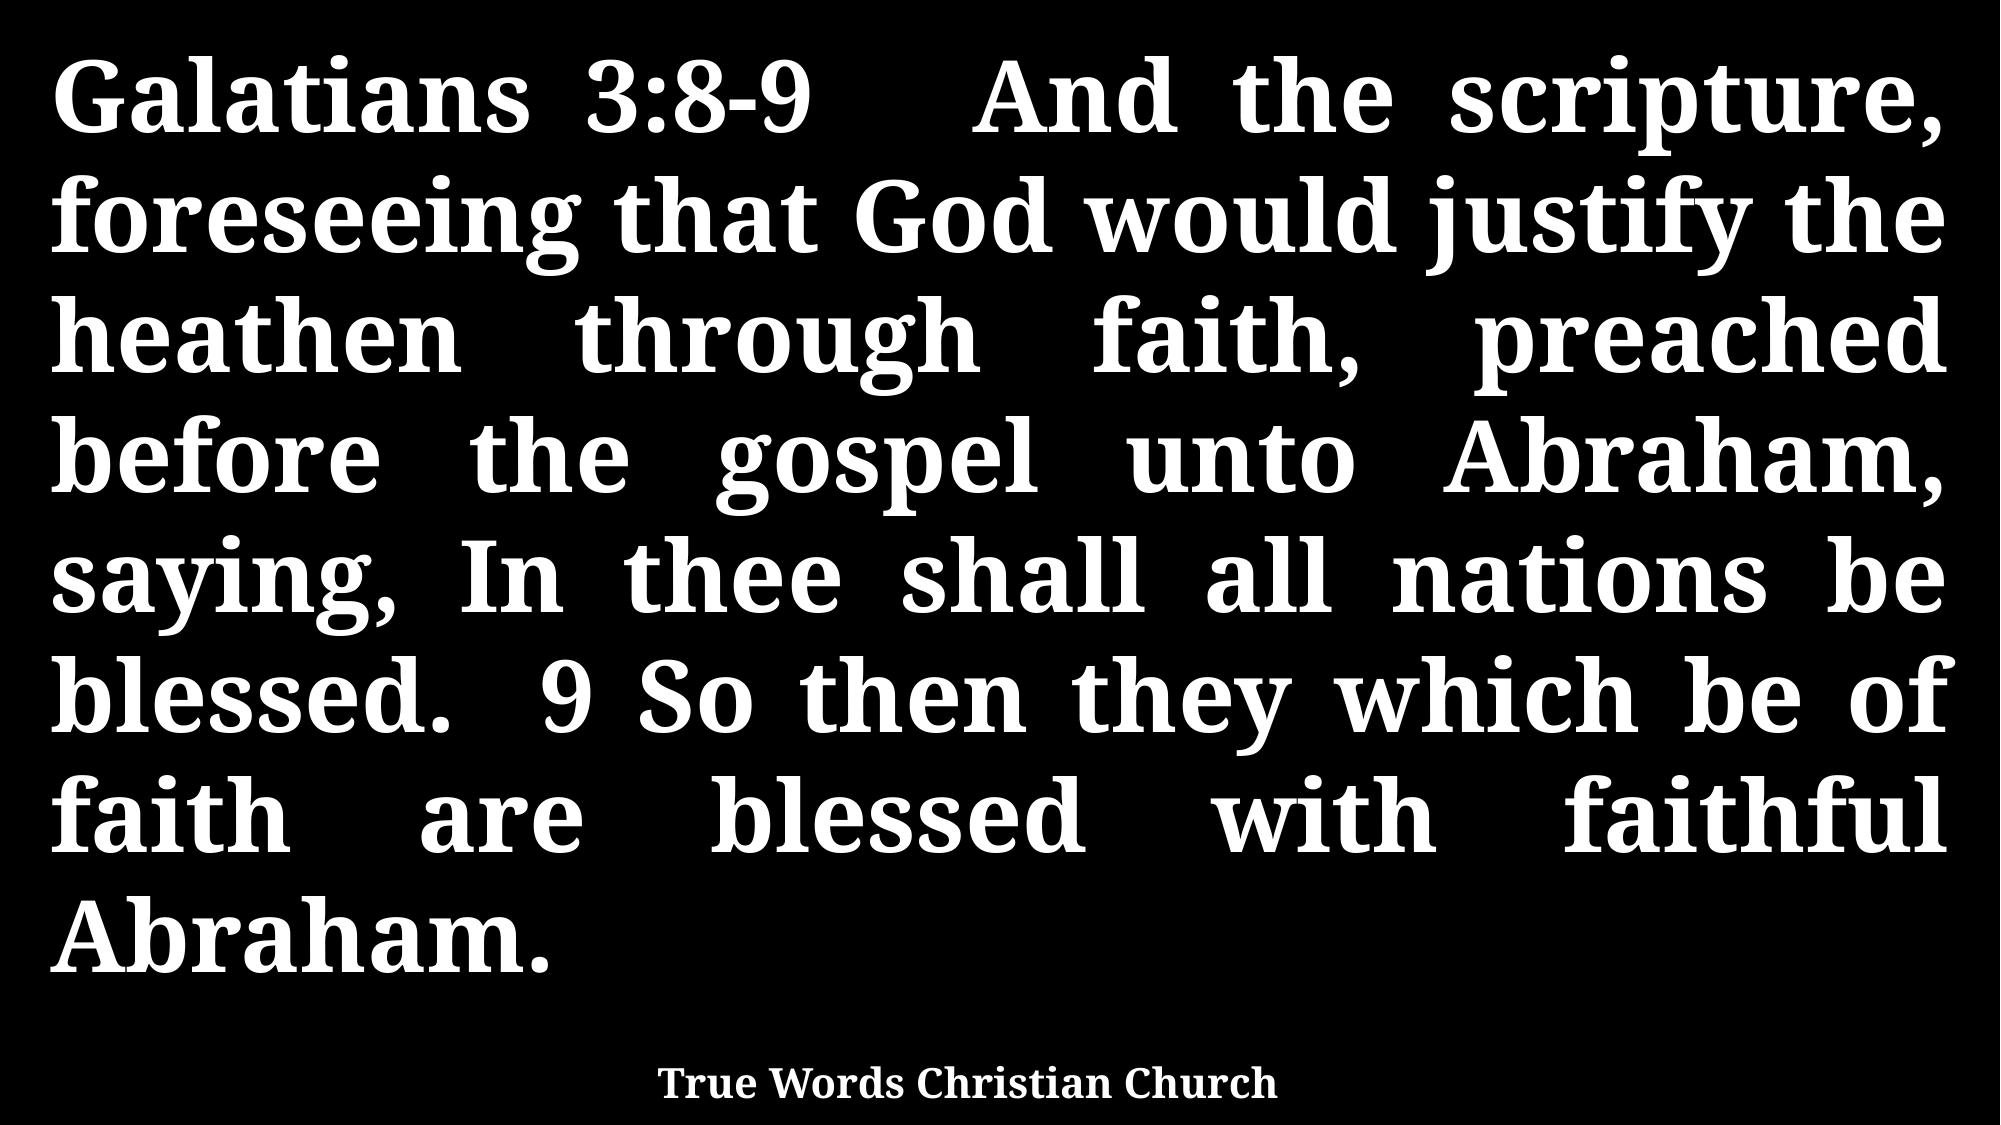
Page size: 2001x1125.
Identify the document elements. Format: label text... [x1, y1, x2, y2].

text_box Galatians 3:8-9 And the scripture, foreseeing that God would justify the heathen through faith, preached before the gospel unto Abraham, saying, In thee shall all nations be blessed. 9 So then they which be of faith are blessed with faithful Abraham. [35, 25, 1965, 1000]
text_box True Words Christian Church [642, 1049, 1294, 1114]
